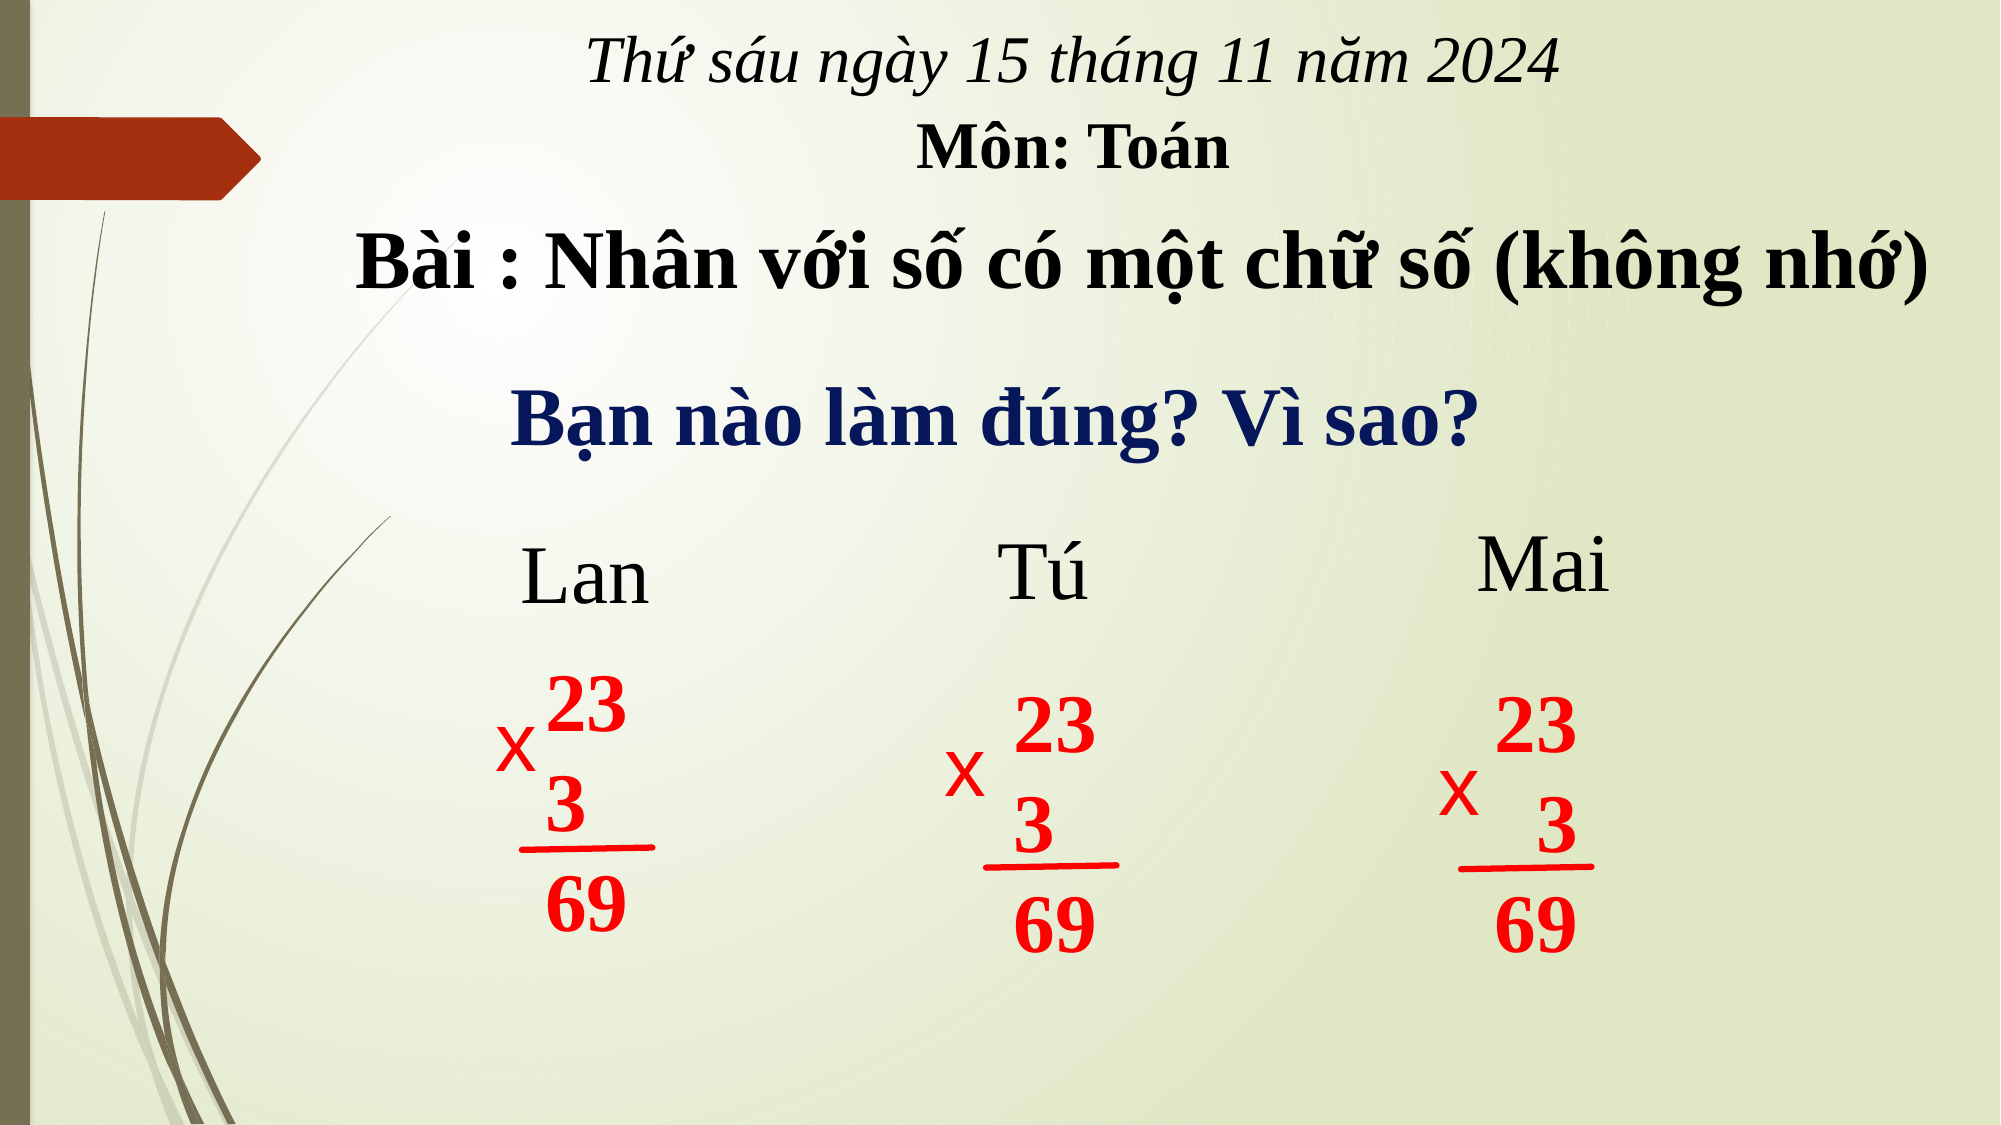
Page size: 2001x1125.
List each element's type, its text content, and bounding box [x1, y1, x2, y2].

text_box Bạn nào làm đúng? Vì sao? [495, 355, 1659, 470]
text_box Mai [1461, 500, 1652, 616]
text_box x [480, 681, 568, 796]
text_box x [930, 706, 1017, 821]
text_box Bài : Nhân với số có một chữ số (không nhớ) [340, 190, 1954, 313]
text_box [521, 847, 653, 851]
text_box Tú [982, 509, 1173, 624]
text_box Thứ sáu ngày 15 tháng 11 năm 2024 Môn: Toán [538, 3, 1609, 190]
text_box 23 3 69 [1479, 661, 1605, 977]
text_box 23 3 69 [530, 849, 656, 956]
text_box 23 3 69 [998, 661, 1124, 977]
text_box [1460, 866, 1592, 870]
text_box 23 3 69 [530, 641, 656, 846]
text_box x [1424, 724, 1511, 840]
text_box Lan [506, 513, 696, 628]
